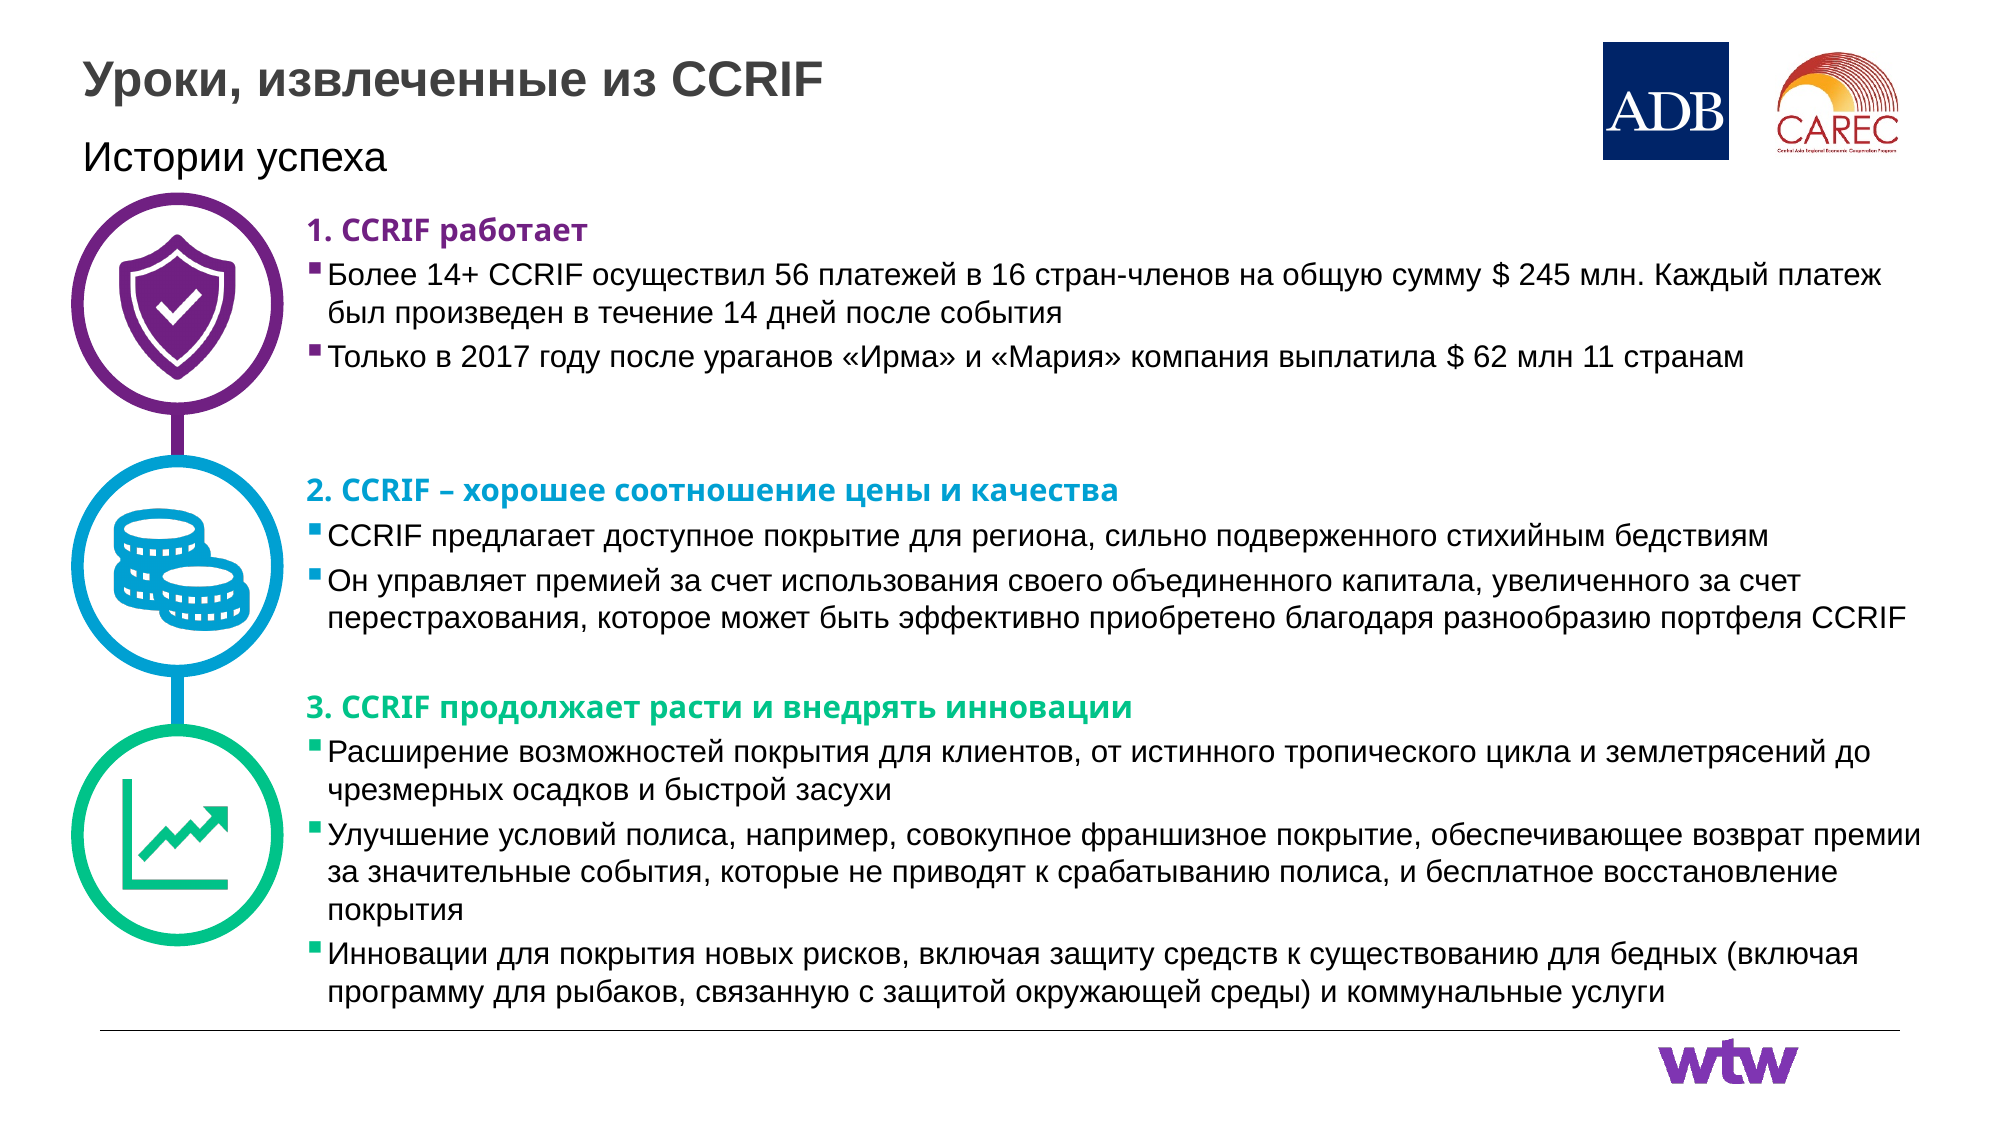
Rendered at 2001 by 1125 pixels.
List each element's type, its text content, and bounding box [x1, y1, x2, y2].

list 1. CCRIF работает Более 14+ CCRIF осуществил 56 платежей в 16 стран-членов на общую сумму $ 245 млн. Каждый платеж был произведен в течение 14 дней после события Только в 2017 году после ураганов «Ирма» и «Мария» компания выплатила $ 62 млн 11 странам 2. CCRIF – хорошее соотношение цены и качества CCRIF предлагает доступное покрытие для региона, сильно подверженного стихийным бедствиям Он управляет премией за счет использования своего объединенного капитала, увеличенного за счет перестрахования, которое может быть эффективно приобретено благодаря разнообразию портфеля CCRIF 3. CCRIF продолжает расти и внедрять инновации Расширение возможностей покрытия для клиентов, от истинного тропического цикла и землетрясений до чрезмерных осадков и быстрой засухи Улучшение условий полиса, например, совокупное франшизное покрытие, обеспечивающее возврат премии за значительные события, которые не приводят к срабатыванию полиса, и бесплатное восстановление покрытия Инновации для покрытия новых рисков, включая защиту средств к существованию для бедных (включая программу для рыбаков, связанную с защитой окружающей среды) и коммунальные услуги [306, 209, 1949, 1031]
title Уроки, извлеченные из CCRIF [82, 46, 1433, 85]
picture [1775, 40, 1900, 159]
picture [1649, 1031, 1807, 1093]
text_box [77, 198, 278, 941]
picture [1603, 42, 1729, 160]
list Истории успеха [82, 130, 1433, 165]
